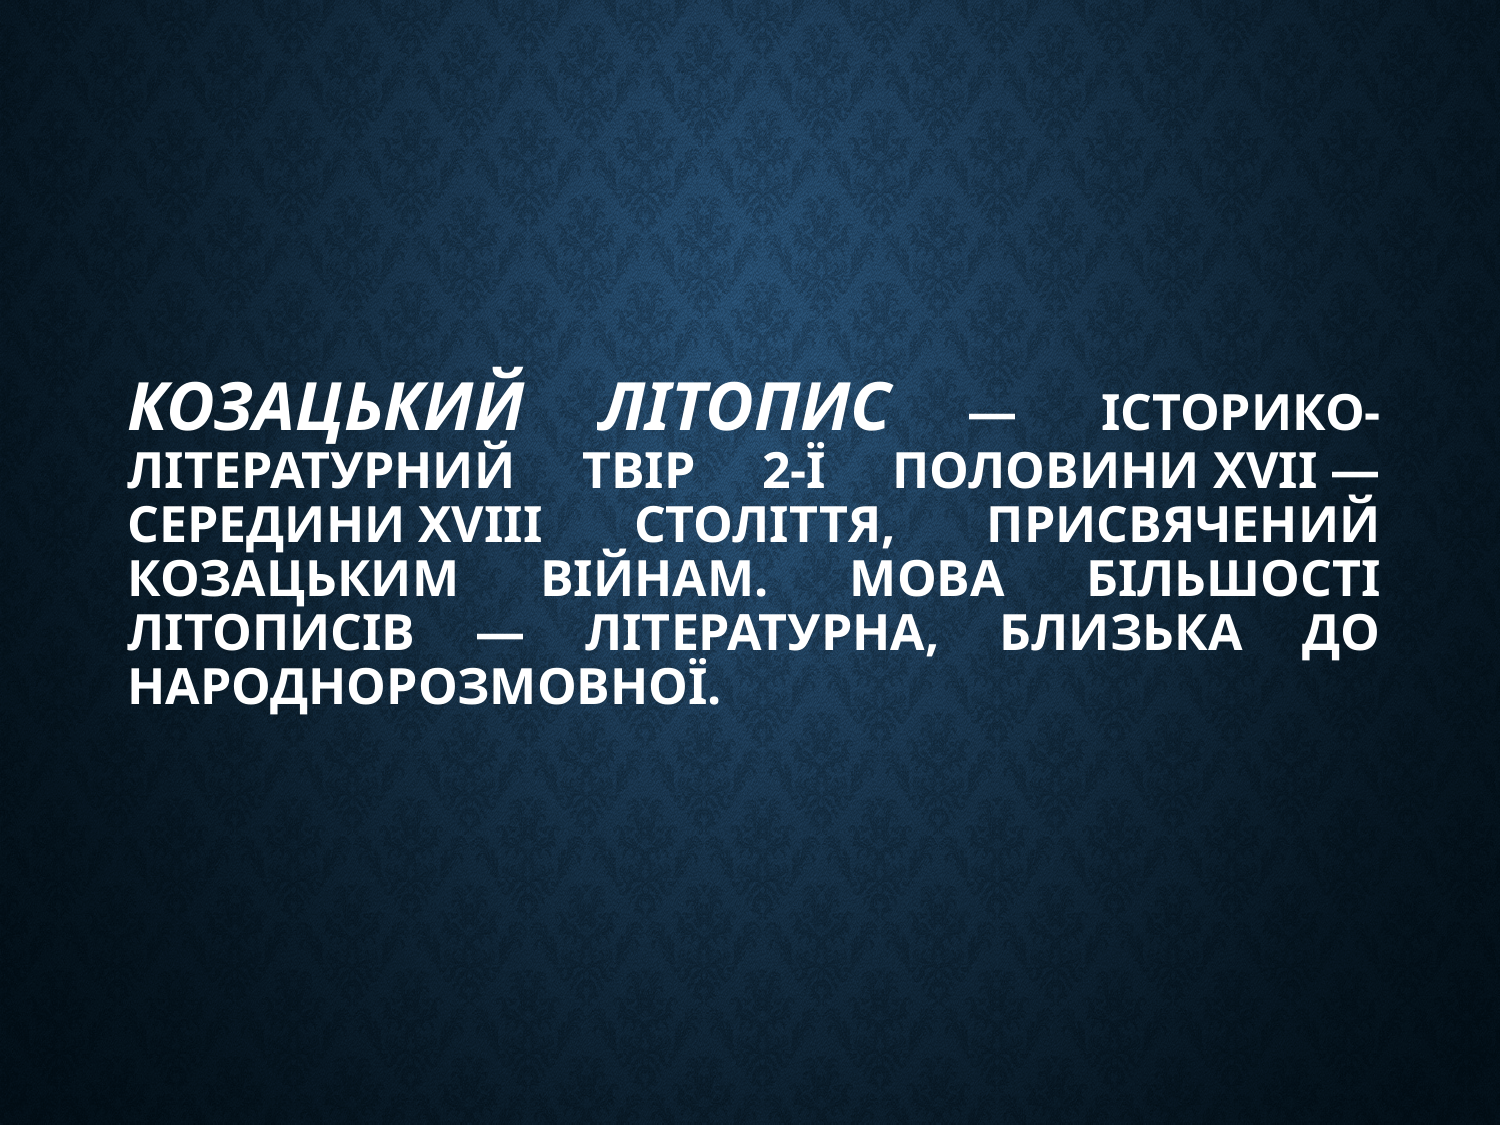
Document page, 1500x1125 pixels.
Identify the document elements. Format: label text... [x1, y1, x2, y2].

title КОЗАцький літопис — історико-літературний твір 2-ї половини XVII — середини XVIII століття, присвячений козацьким війнам. Мова більшості літописів — літературна, близька до народнорозмовної. [112, 215, 1396, 873]
